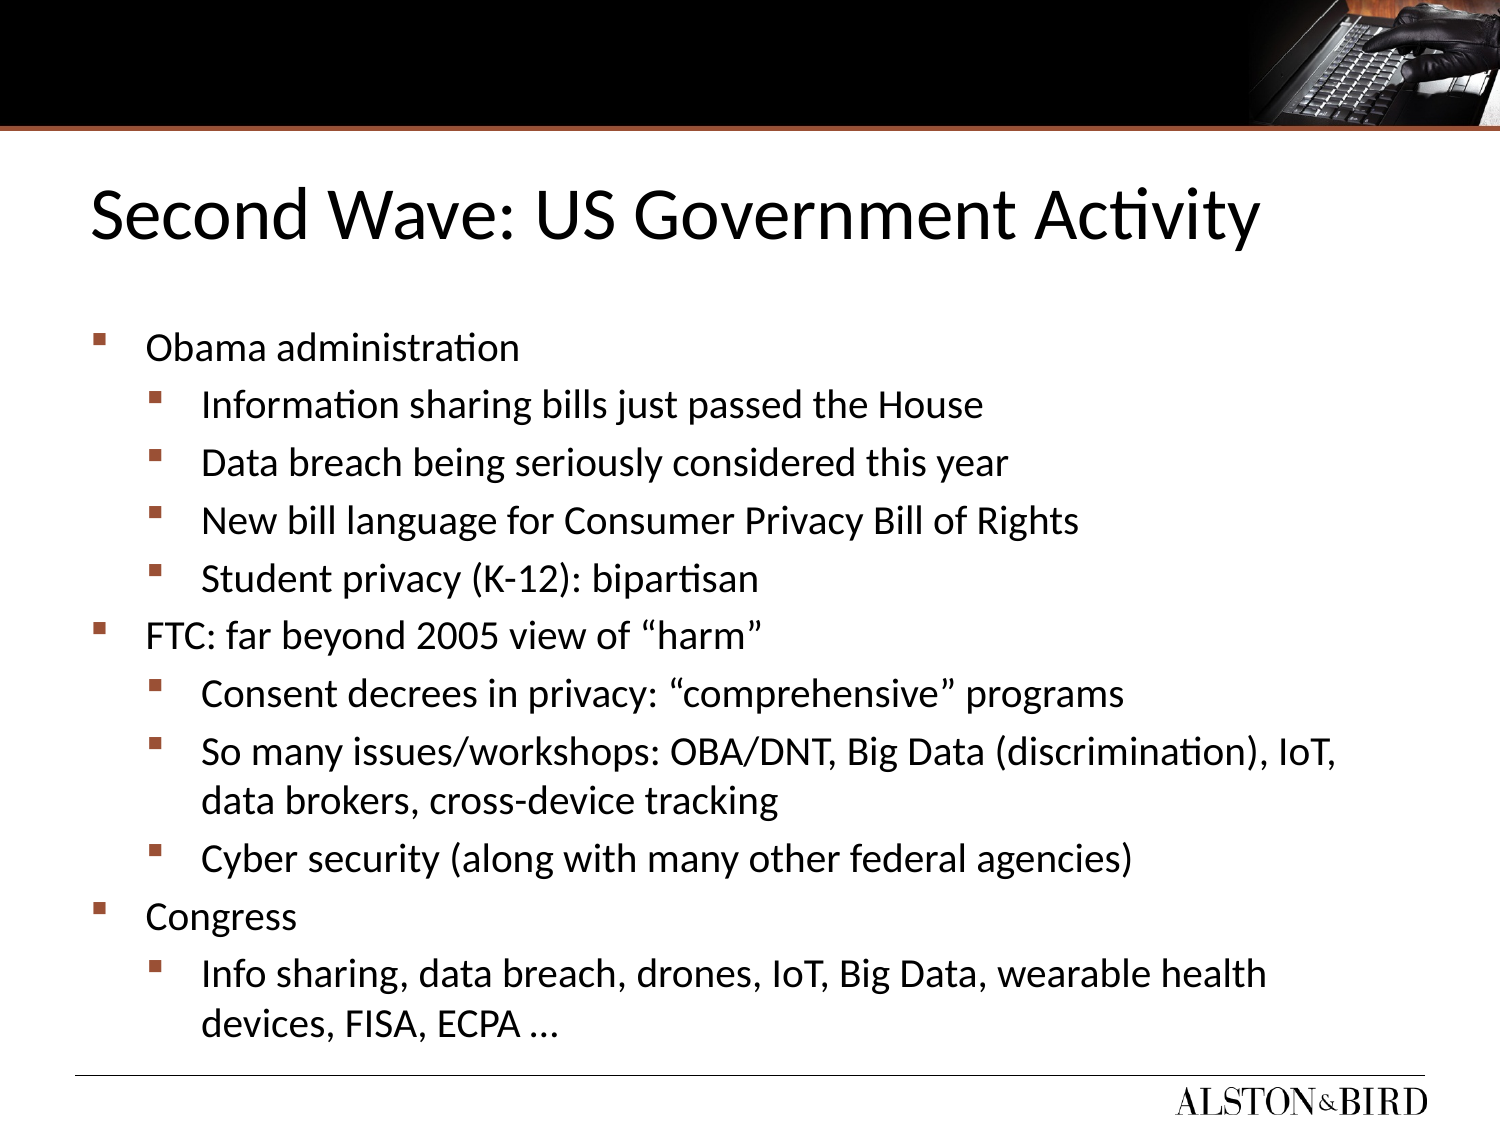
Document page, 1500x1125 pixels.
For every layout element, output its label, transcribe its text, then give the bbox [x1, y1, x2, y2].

title Second Wave: US Government Activity [75, 157, 1425, 263]
picture [0, 0, 1500, 131]
picture [1175, 1087, 1427, 1115]
list Obama administration Information sharing bills just passed the House Data breach being seriously considered this year New bill language for Consumer Privacy Bill of Rights Student privacy (K-12): bipartisan FTC: far beyond 2005 view of “harm” Consent decrees in privacy: “comprehensive” programs So many issues/workshops: OBA/DNT, Big Data (discrimination), IoT, data brokers, cross-device tracking Cyber security (along with many other federal agencies) Congress Info sharing, data breach, drones, IoT, Big Data, wearable health devices, FISA, ECPA … [75, 312, 1425, 1055]
